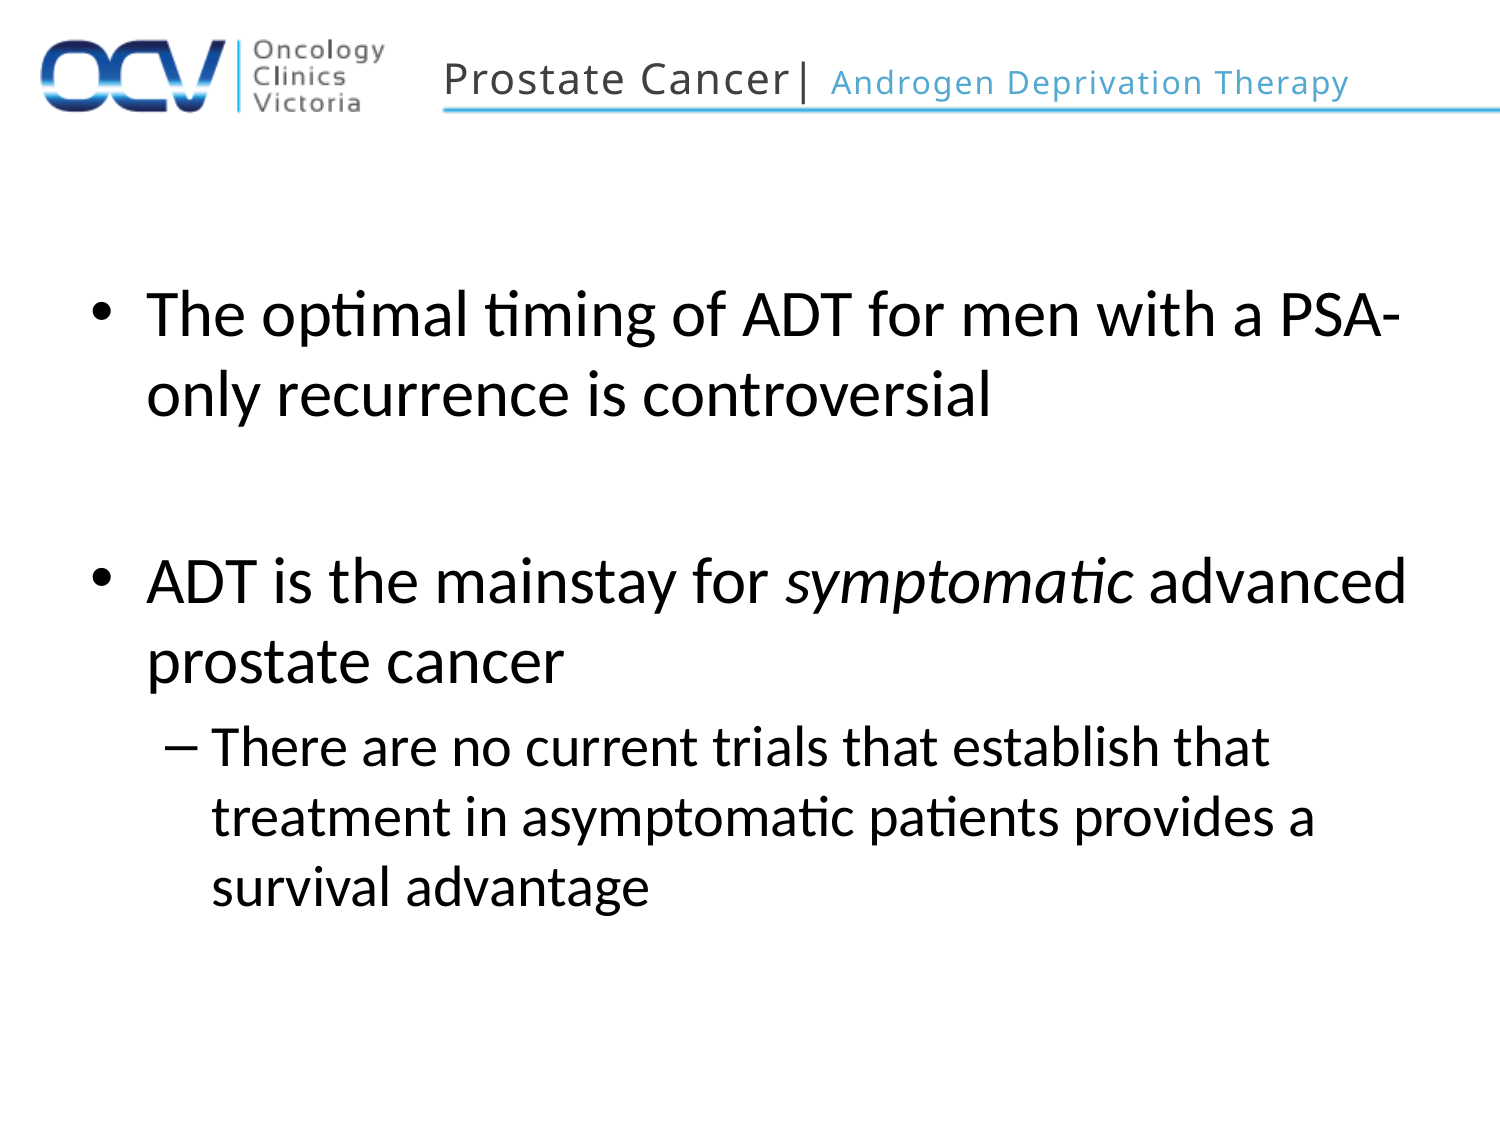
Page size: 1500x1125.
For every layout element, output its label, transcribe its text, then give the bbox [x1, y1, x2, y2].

picture [0, 0, 1500, 187]
list The optimal timing of ADT for men with a PSA-only recurrence is controversial ADT is the mainstay for symptomatic advanced prostate cancer There are no current trials that establish that treatment in asymptomatic patients provides a survival advantage [75, 262, 1425, 1005]
